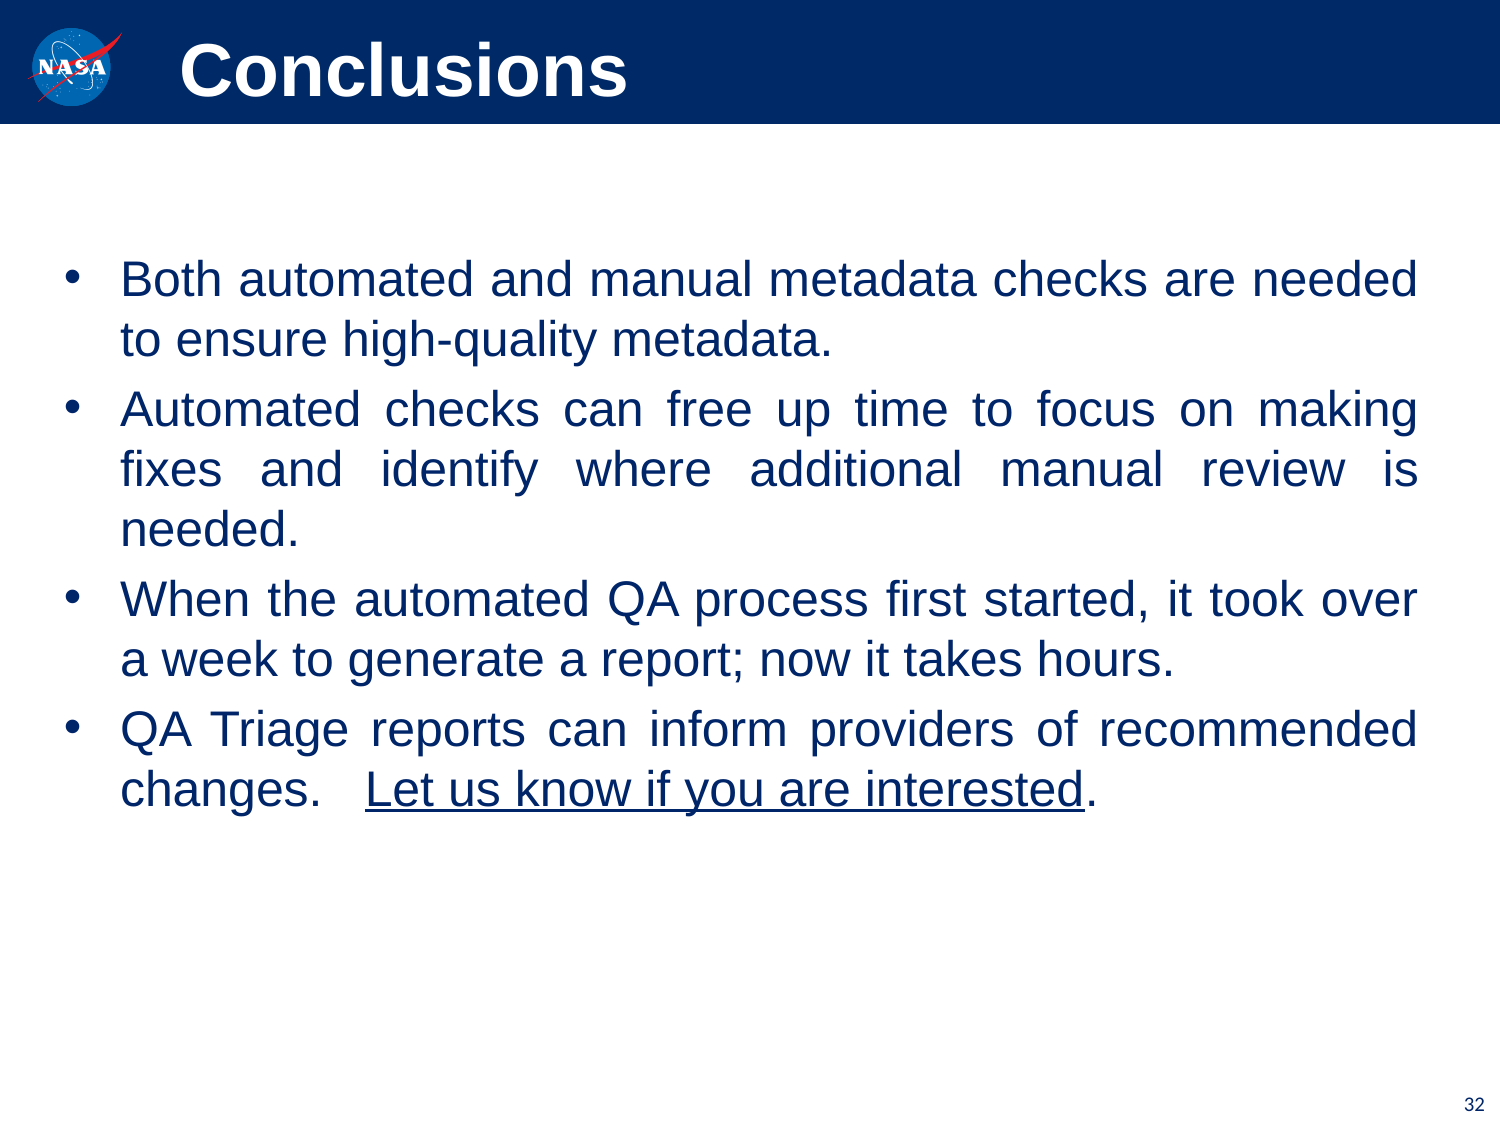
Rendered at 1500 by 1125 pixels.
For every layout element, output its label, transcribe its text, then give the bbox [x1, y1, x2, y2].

title Conclusions [164, 24, 1378, 108]
list Both automated and manual metadata checks are needed to ensure high-quality metadata. Automated checks can free up time to focus on making fixes and identify where additional manual review is needed. When the automated QA process first started, it took over a week to generate a report; now it takes hours. QA Triage reports can inform providers of recommended changes. Let us know if you are interested. [48, 239, 1435, 1037]
slide_number 32 [1187, 1082, 1500, 1125]
picture [0, 0, 1500, 124]
